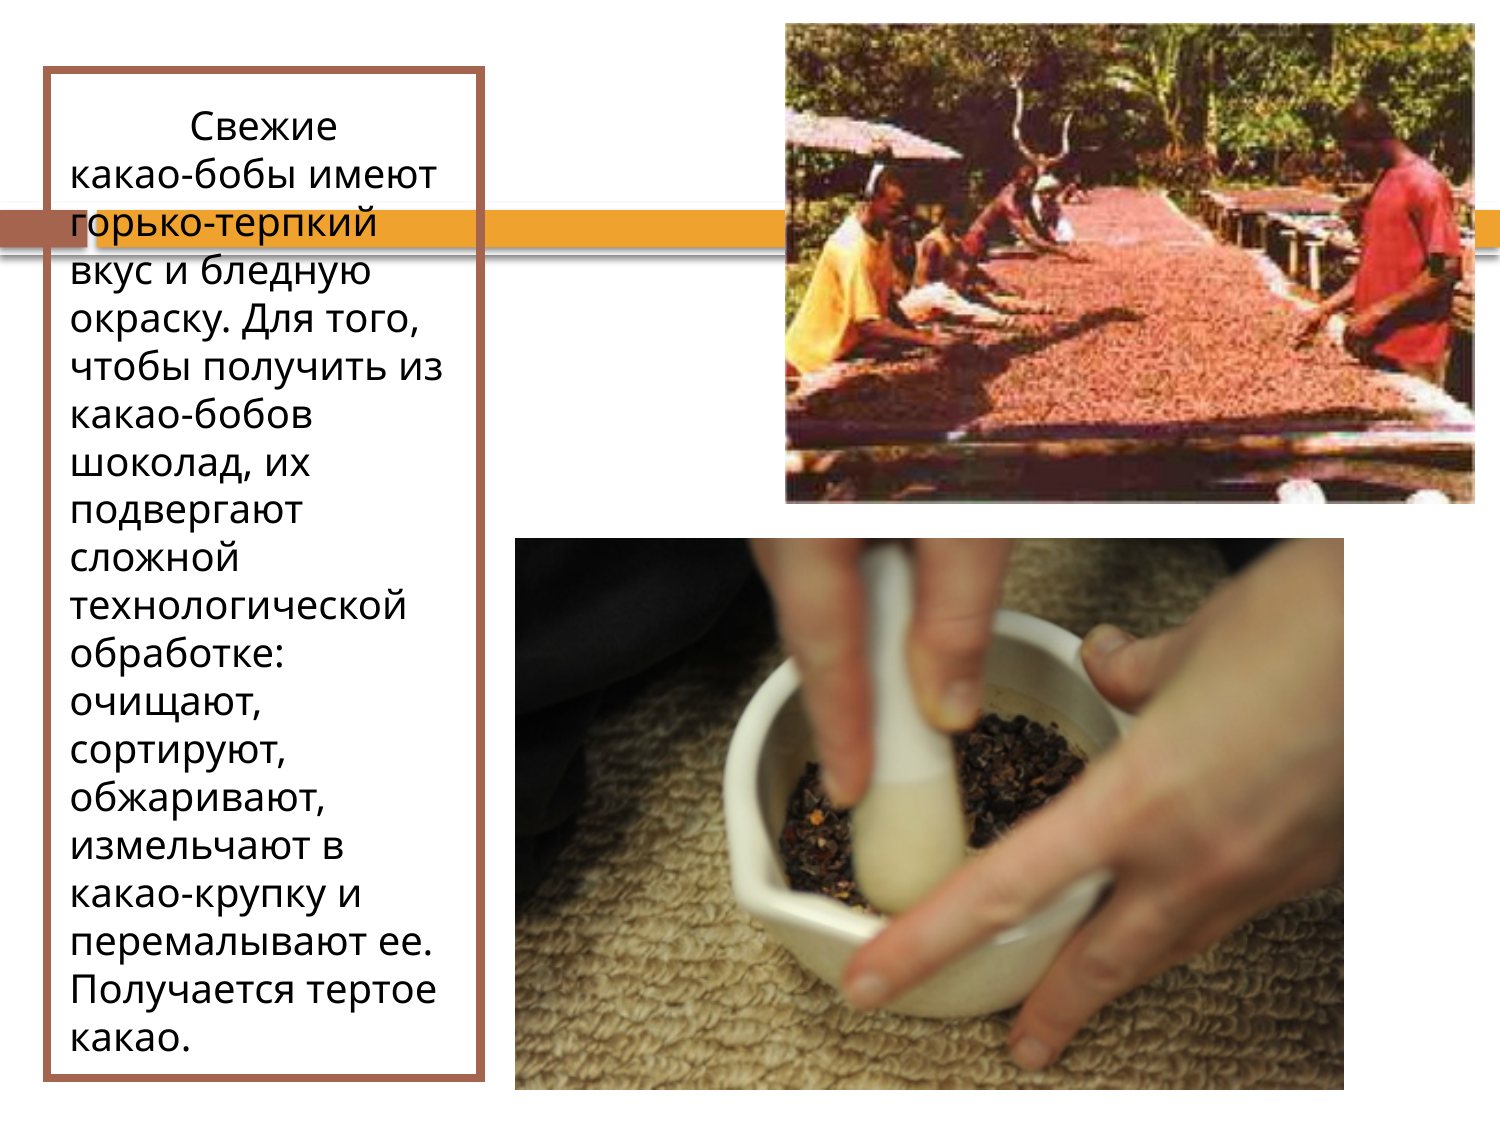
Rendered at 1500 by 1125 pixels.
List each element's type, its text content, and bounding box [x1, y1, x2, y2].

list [784, 23, 1475, 505]
list Свежие какао-бобы имеют горько-терпкий вкус и бледную окраску. Для того, чтобы получить из какао-бобов шоколад, их подвергают сложной технологической обработке: очищают, сортируют, обжаривают, измельчают в какао-крупку и перемалывают ее. Получается тертое какао. [43, 66, 485, 1082]
picture [515, 538, 1344, 1091]
